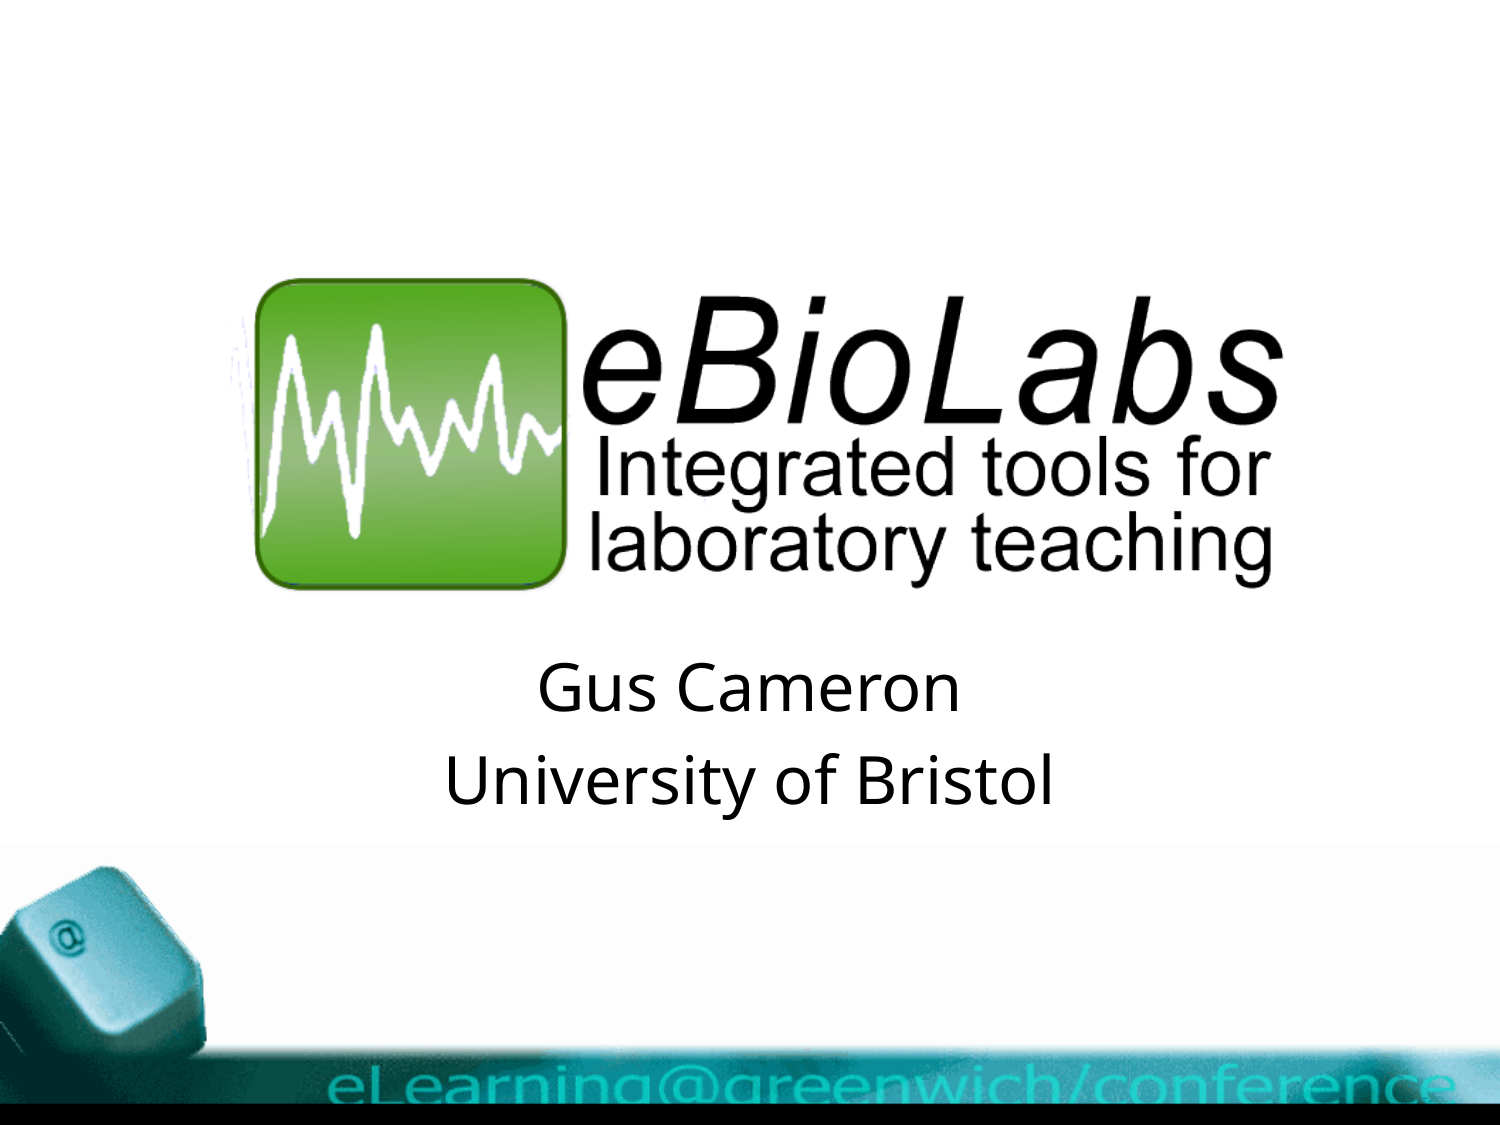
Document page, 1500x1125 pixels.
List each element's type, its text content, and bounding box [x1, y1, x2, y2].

picture [229, 266, 1308, 602]
subtitle Gus Cameron University of Bristol [224, 637, 1276, 926]
picture [0, 845, 1500, 1125]
